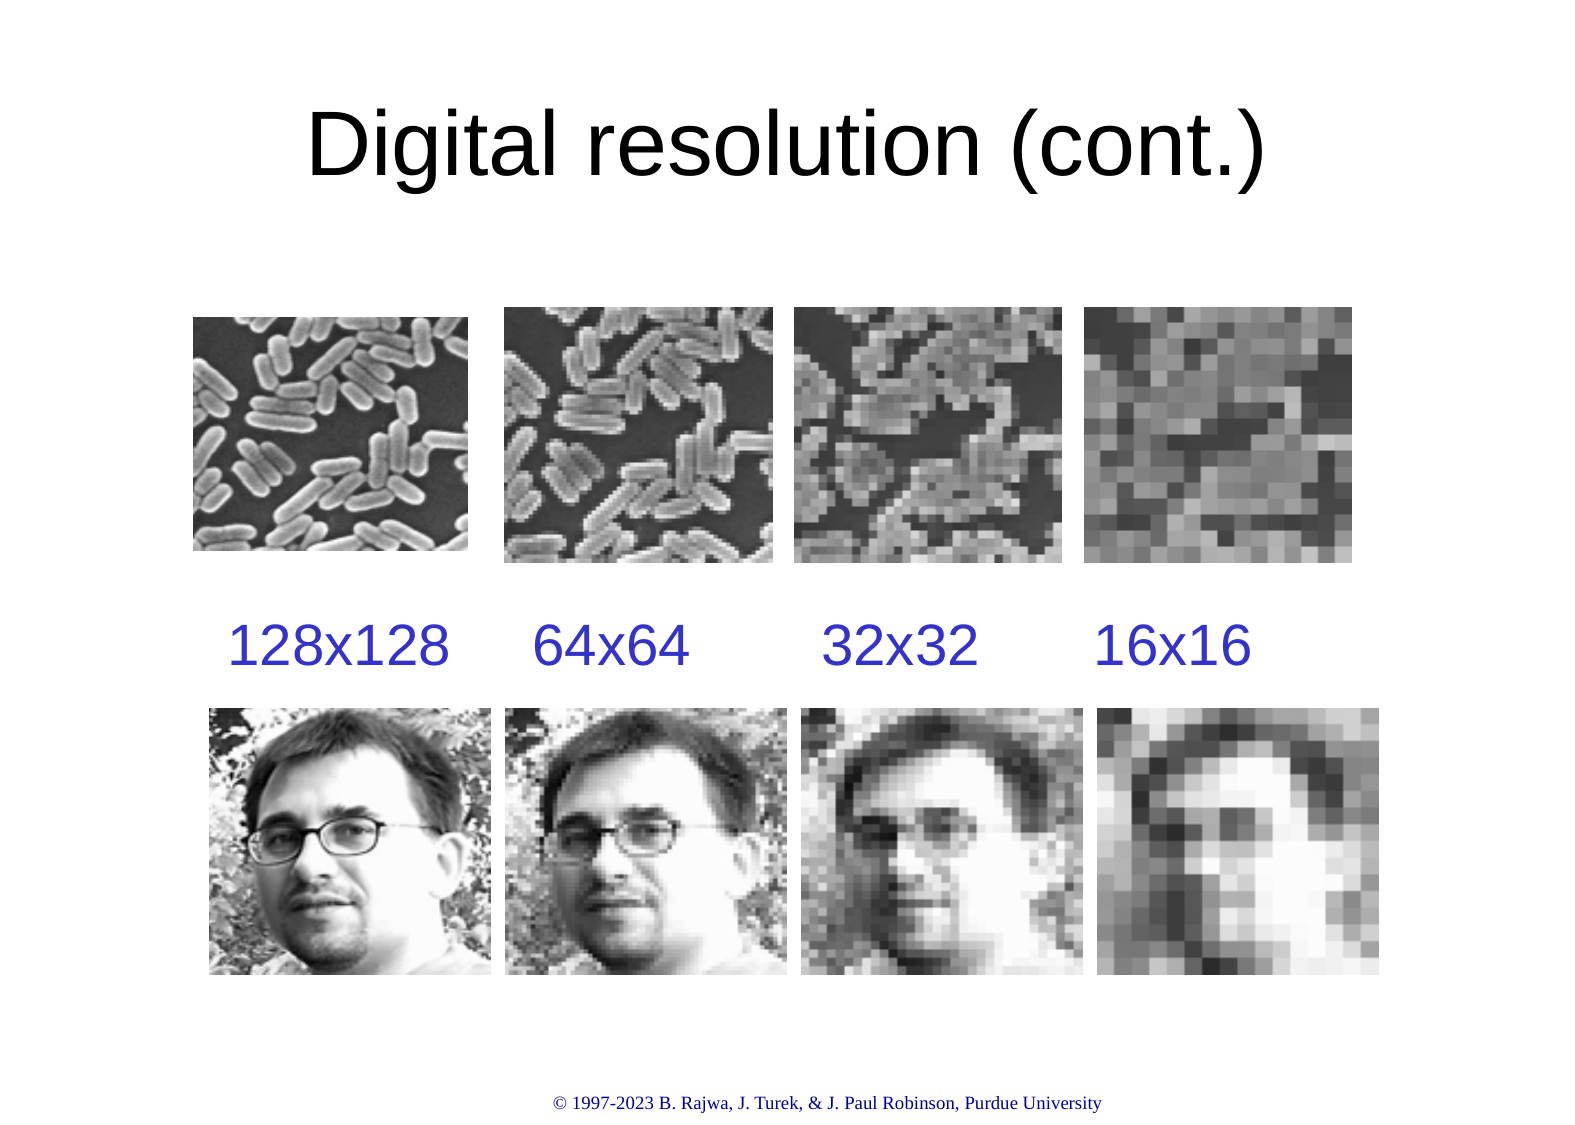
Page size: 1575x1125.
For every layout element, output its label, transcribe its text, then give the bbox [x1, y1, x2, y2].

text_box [209, 707, 491, 976]
text_box 128x128 64x64 32x32 16x16 [131, 600, 1418, 685]
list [193, 317, 468, 551]
title Digital resolution (cont.) [78, 89, 1497, 189]
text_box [505, 707, 787, 976]
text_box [504, 307, 773, 563]
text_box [801, 707, 1083, 976]
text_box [1097, 707, 1379, 976]
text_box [1083, 307, 1353, 563]
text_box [794, 307, 1063, 563]
